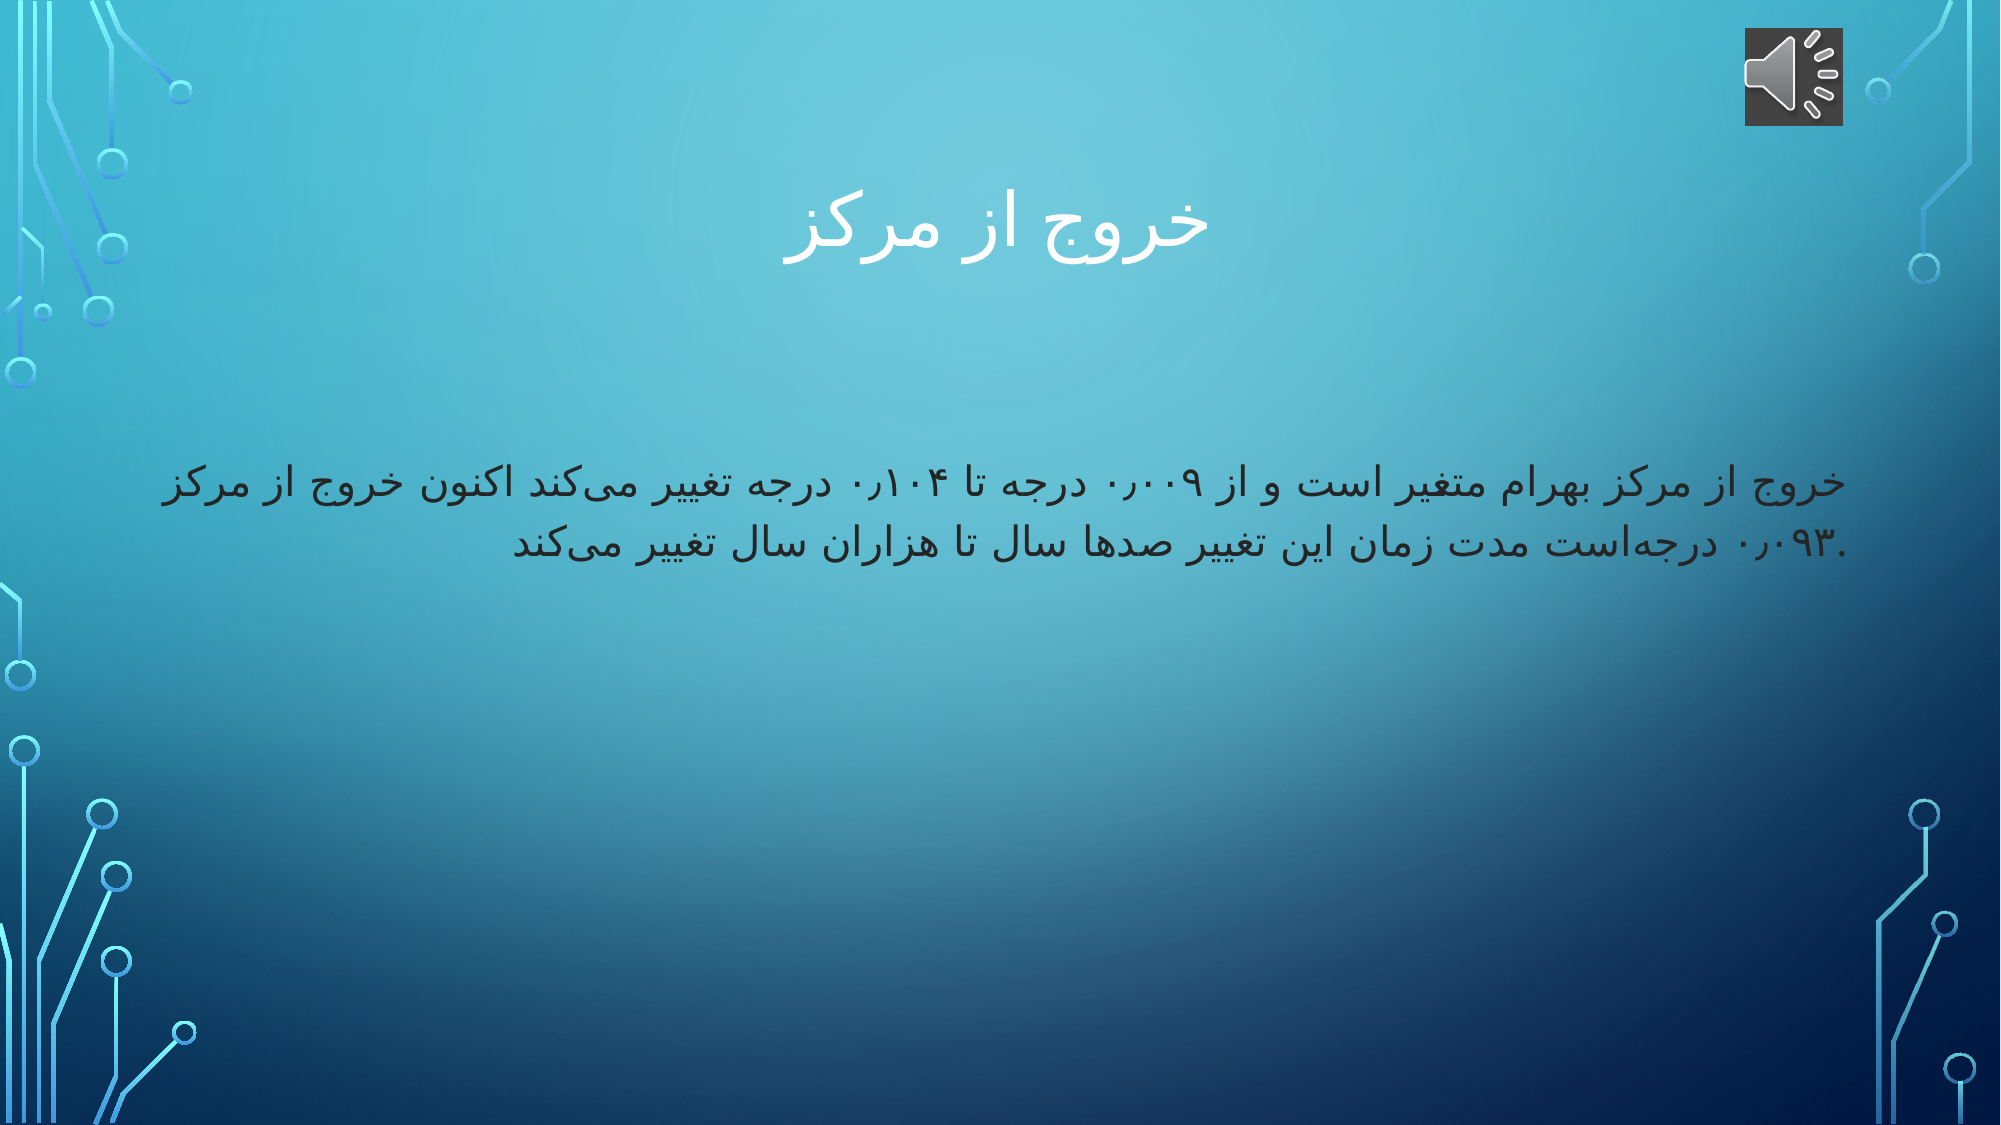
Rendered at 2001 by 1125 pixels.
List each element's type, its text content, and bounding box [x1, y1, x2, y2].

list خروج از مرکز بهرام متغیر است و از ۰٫۰۰۹ درجه تا ۰٫۱۰۴ درجه تغییر می‌کند اکنون خروج از مرکز ۰٫۰۹۳ درجه‌است مدت زمان این تغییر صدها سال تا هزاران سال تغییر می‌کند. [137, 436, 1863, 970]
picture [1743, 26, 1845, 128]
title خروج از مرکز [187, 101, 1813, 344]
